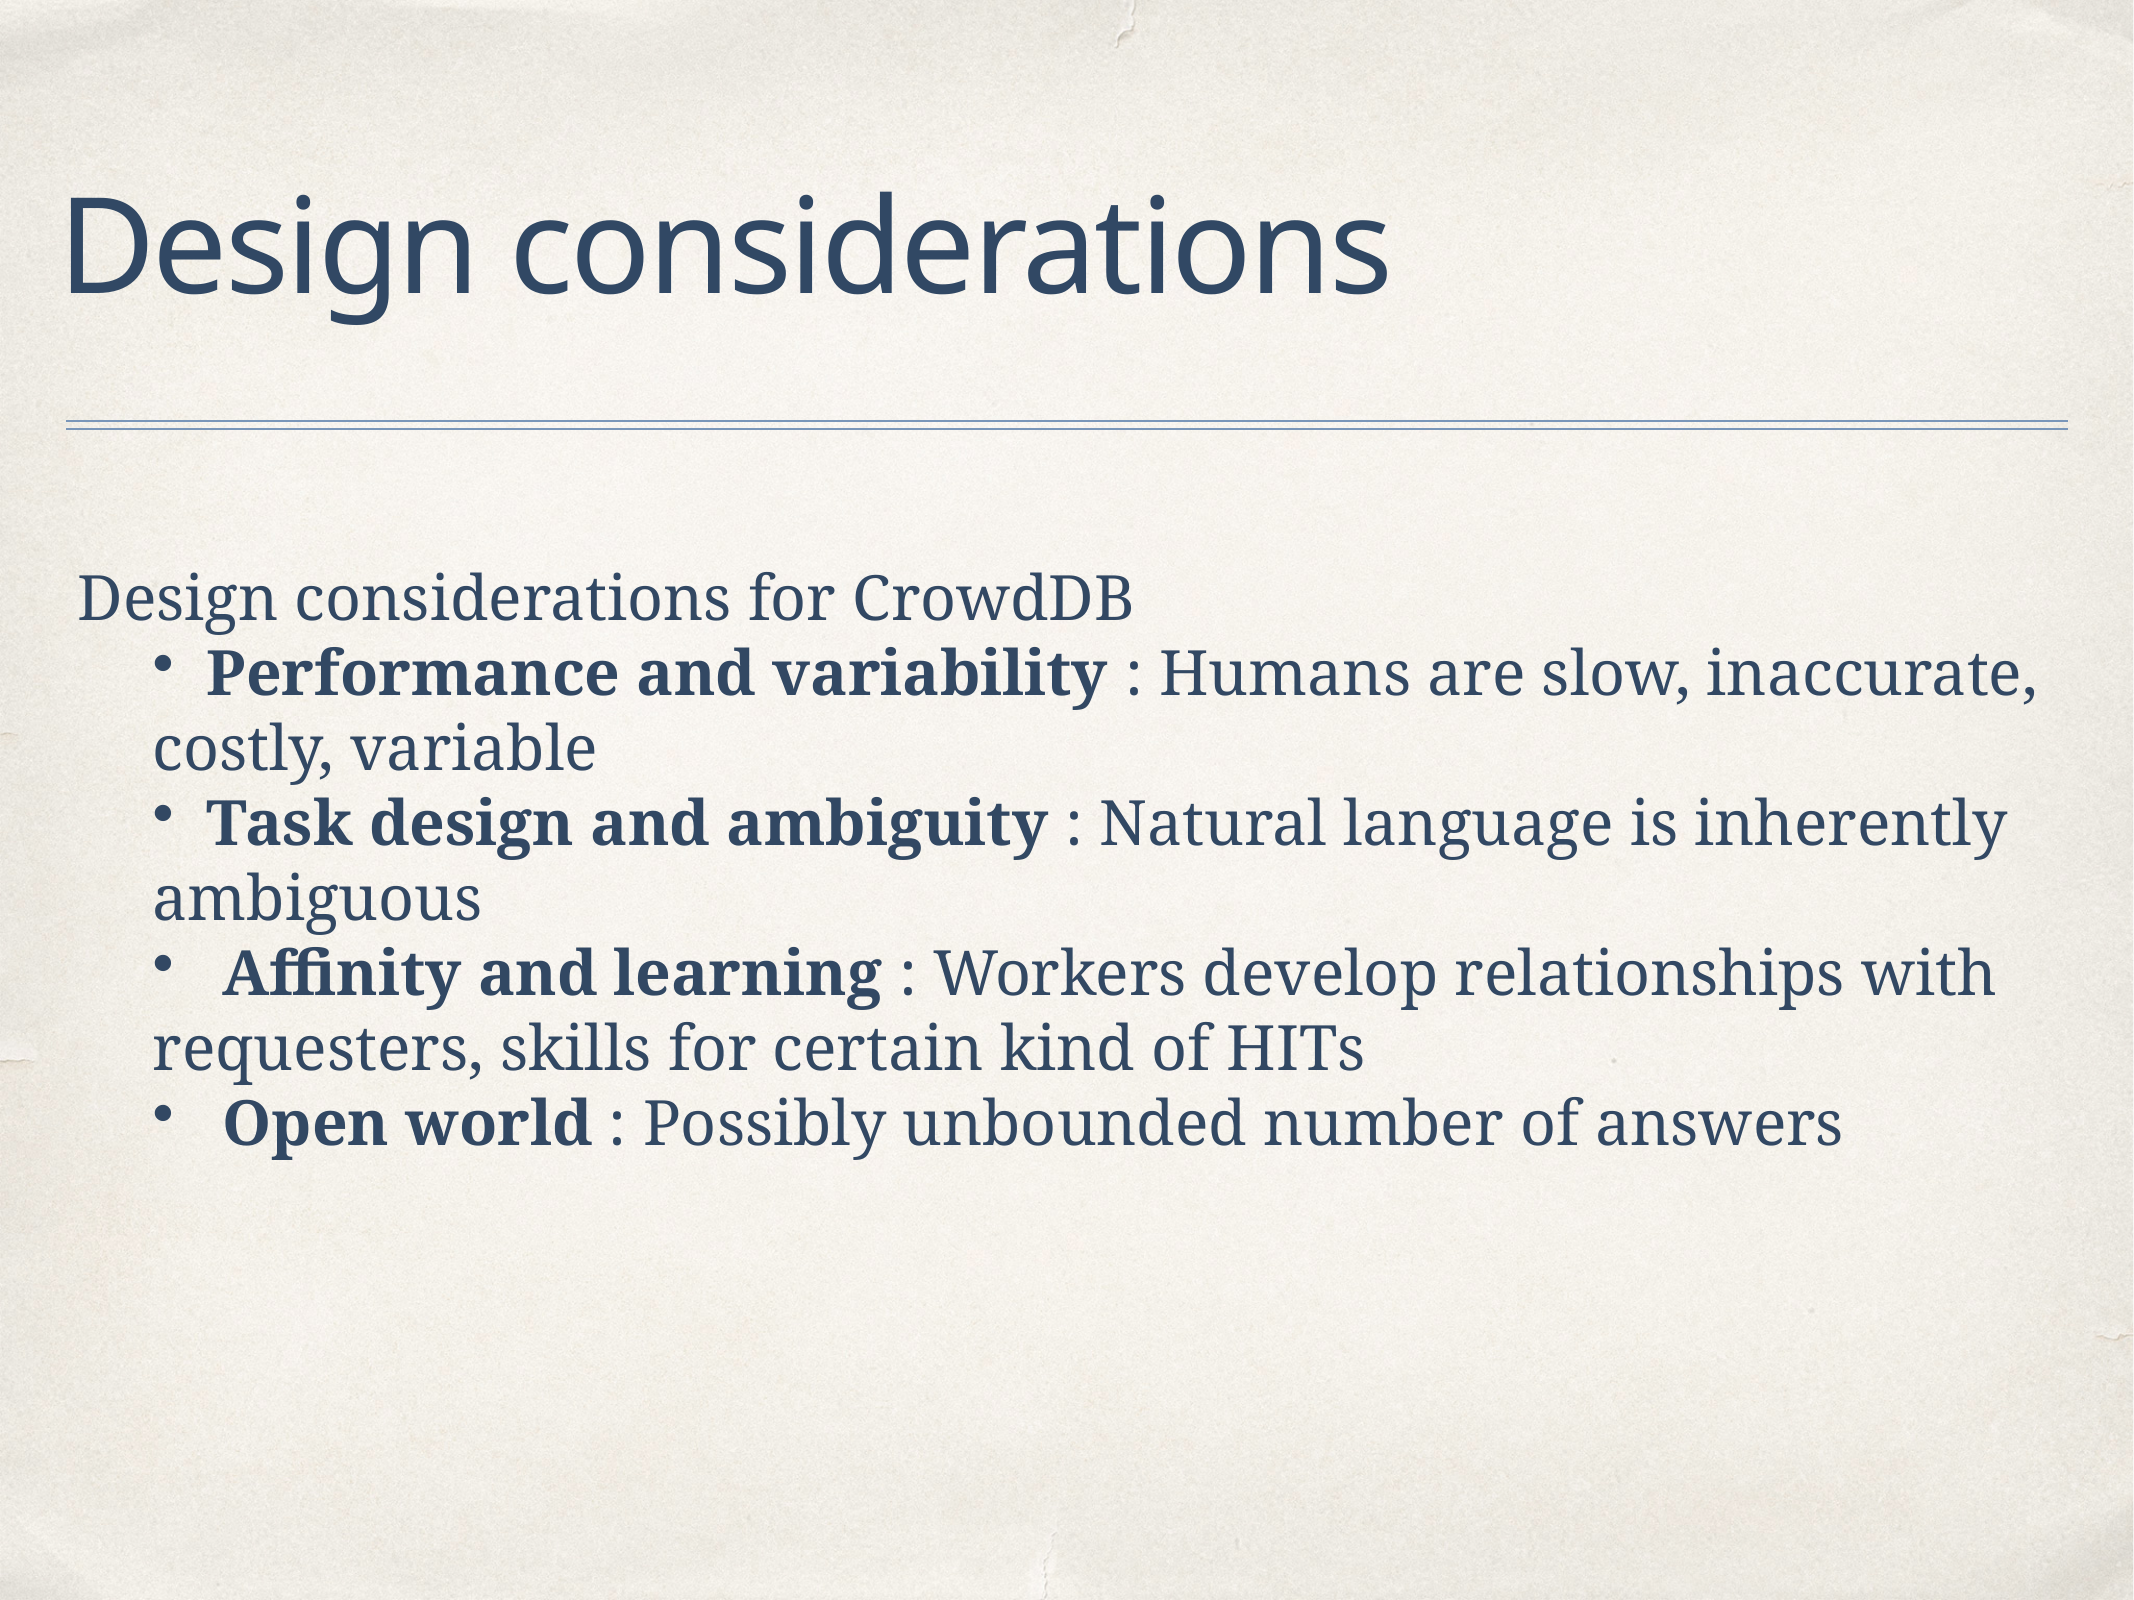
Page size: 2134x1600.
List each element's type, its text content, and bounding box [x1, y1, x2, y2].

text_box Design considerations for CrowdDB Performance and variability : Humans are slow, inaccurate, costly, variable Task design and ambiguity : Natural language is inherently ambiguous Affinity and learning : Workers develop relationships with requesters, skills for certain kind of HITs Open world : Possibly unbounded number of answers [69, 549, 2064, 1167]
picture [0, 0, 2134, 1600]
title Design considerations [57, 72, 2076, 409]
